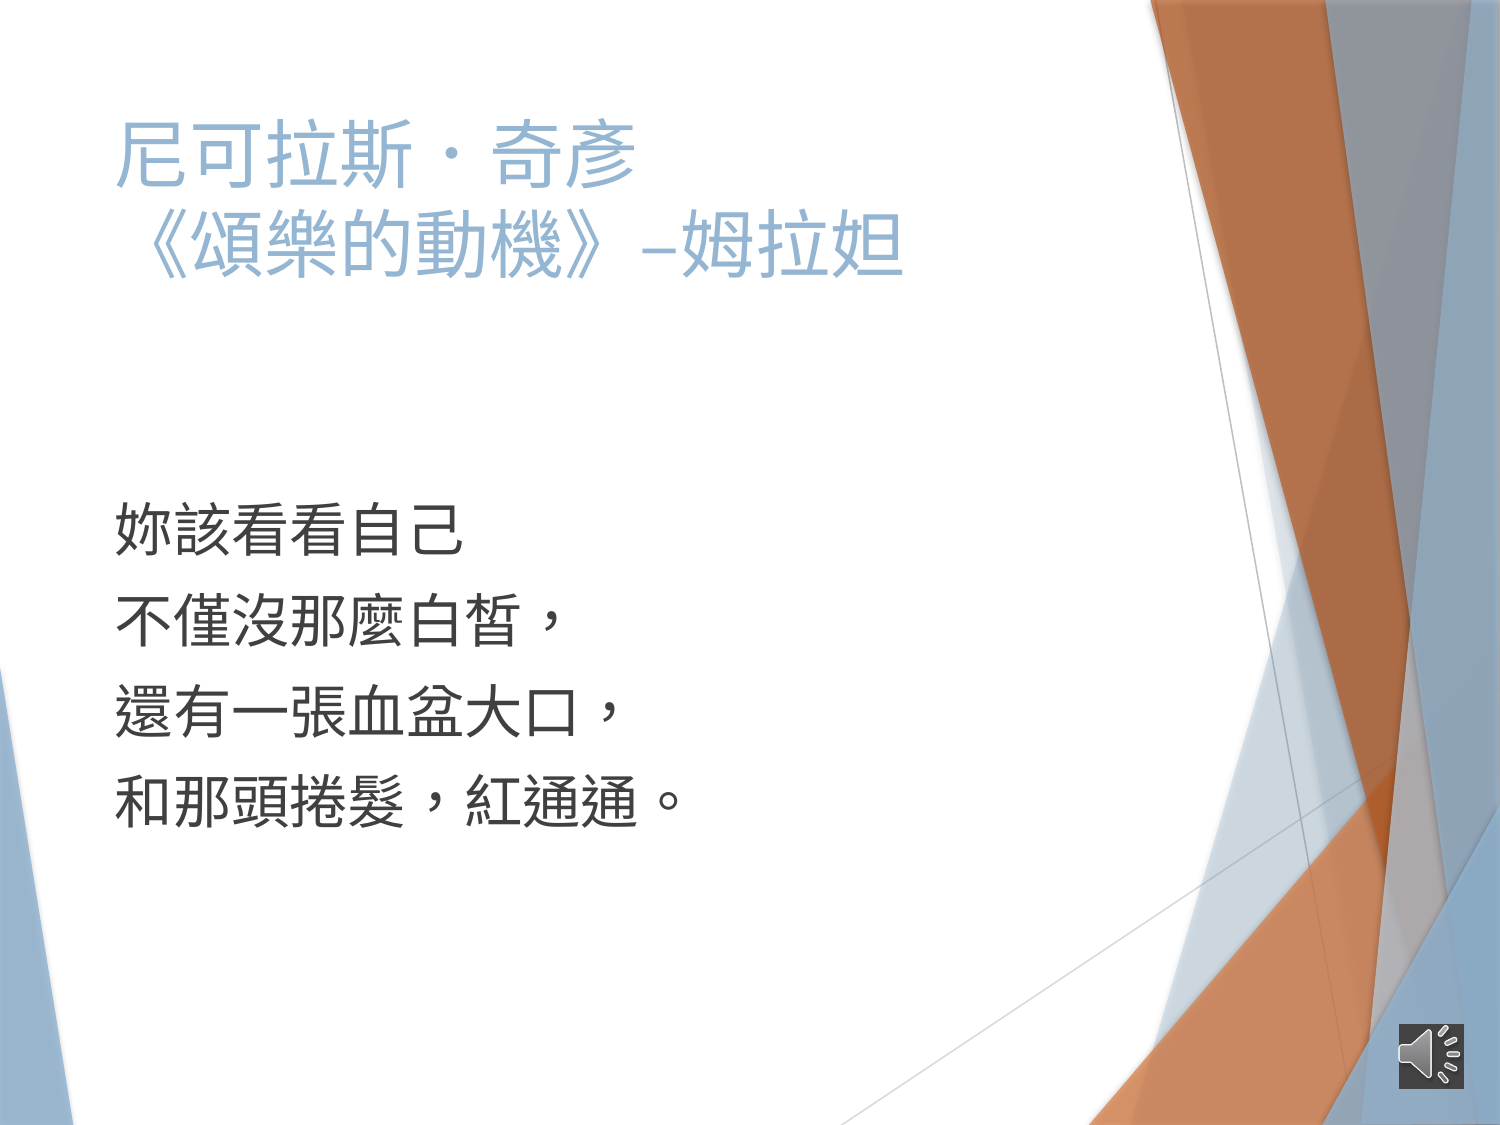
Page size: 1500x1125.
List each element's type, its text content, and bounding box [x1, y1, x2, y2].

title 尼可拉斯．奇彥 《頌樂的動機》–姆拉妲 [99, 99, 1142, 317]
picture [1397, 1022, 1466, 1091]
list 妳該看看自己 不僅沒那麼白皙， 還有一張血盆大口， 和那頭捲髮，紅通通。 [99, 354, 1142, 992]
